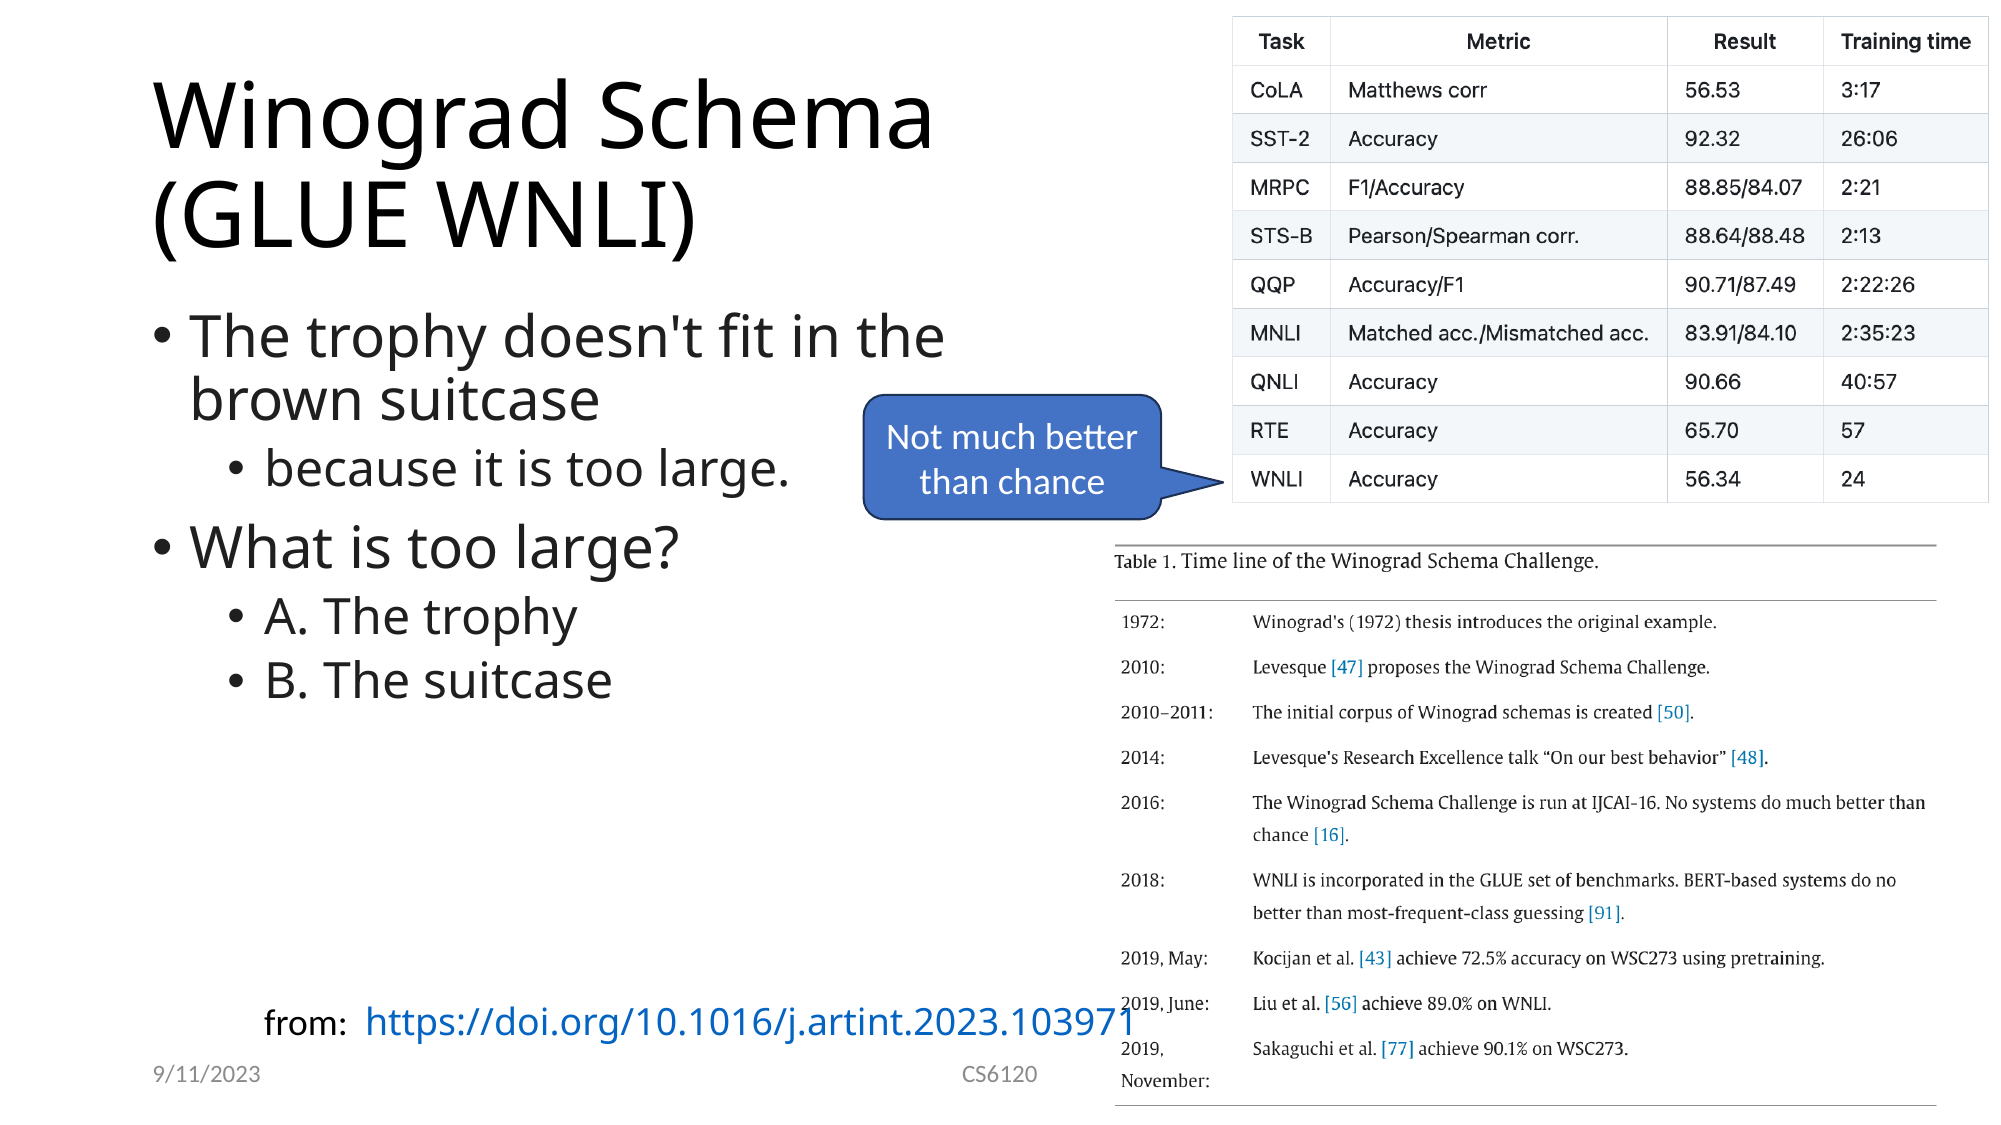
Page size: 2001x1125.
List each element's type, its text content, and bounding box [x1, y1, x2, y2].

list The trophy doesn't fit in the brown suitcase because it is too large. What is too large? A. The trophy B. The suitcase [137, 299, 988, 1014]
picture [1214, 0, 2000, 522]
text_box from: https://doi.org/10.1016/j.artint.2023.103971 [249, 990, 1101, 1057]
text_box Not much better than chance [862, 393, 1214, 521]
footer CS6120 [662, 1057, 1101, 1103]
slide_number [137, 1042, 588, 1103]
title Winograd Schema (GLUE WNLI) [137, 59, 1073, 278]
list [1101, 534, 1952, 1119]
